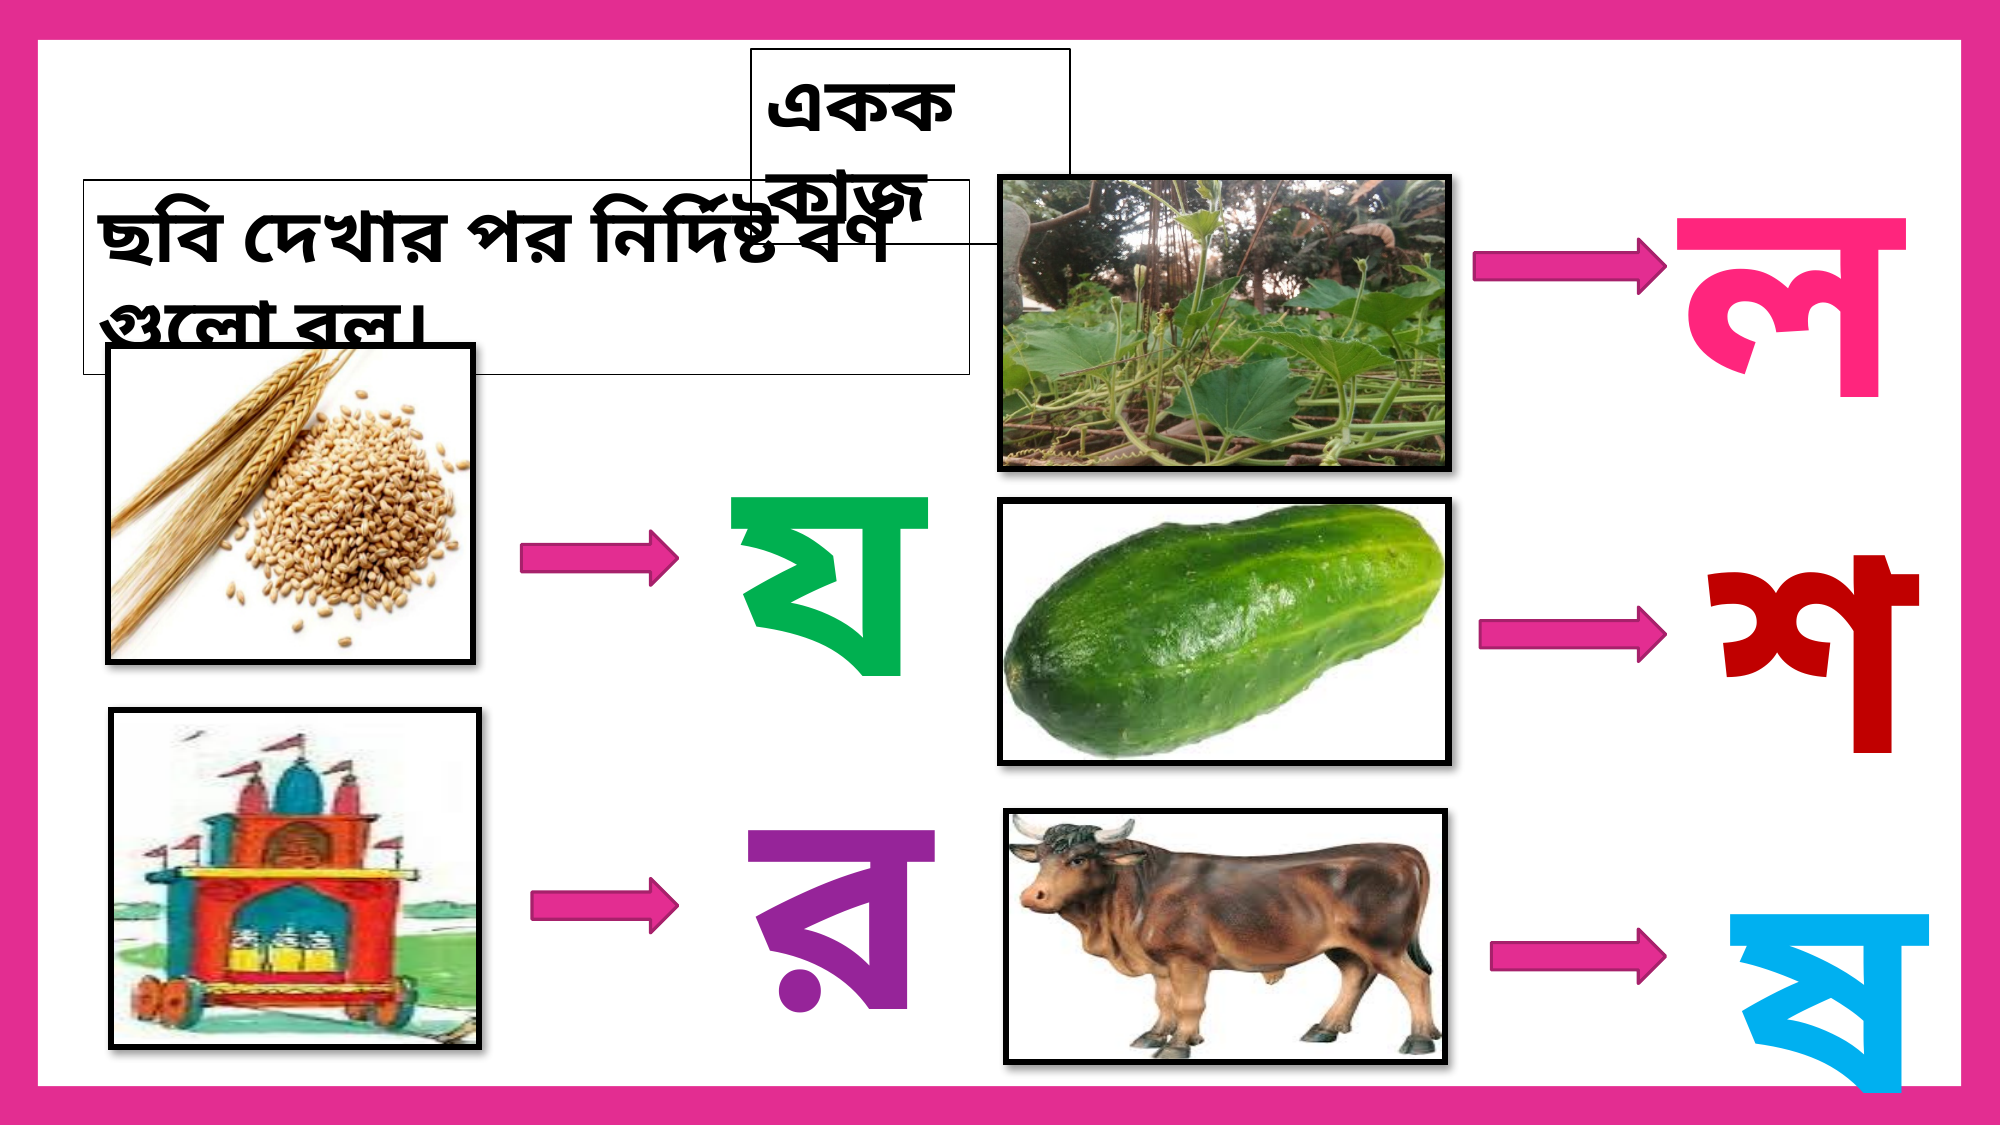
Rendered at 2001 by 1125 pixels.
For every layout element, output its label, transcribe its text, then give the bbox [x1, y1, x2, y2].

text_box র [737, 714, 912, 1075]
picture [1003, 503, 1446, 761]
text_box ছবি দেখার পর নির্দিষ্ট বর্ণ গুলো বল। [83, 179, 970, 375]
picture [1008, 814, 1443, 1060]
picture [113, 712, 477, 1045]
text_box [530, 876, 679, 935]
picture [110, 348, 471, 659]
text_box [1478, 605, 1667, 663]
text_box য [720, 381, 903, 741]
text_box শ [1697, 458, 1842, 818]
text_box ষ [1718, 799, 1843, 1125]
text_box [519, 529, 679, 587]
text_box [1472, 237, 1665, 295]
picture [1003, 179, 1446, 467]
text_box [1489, 927, 1667, 985]
text_box ল [1665, 102, 1748, 462]
text_box একক কাজ [751, 49, 1071, 244]
